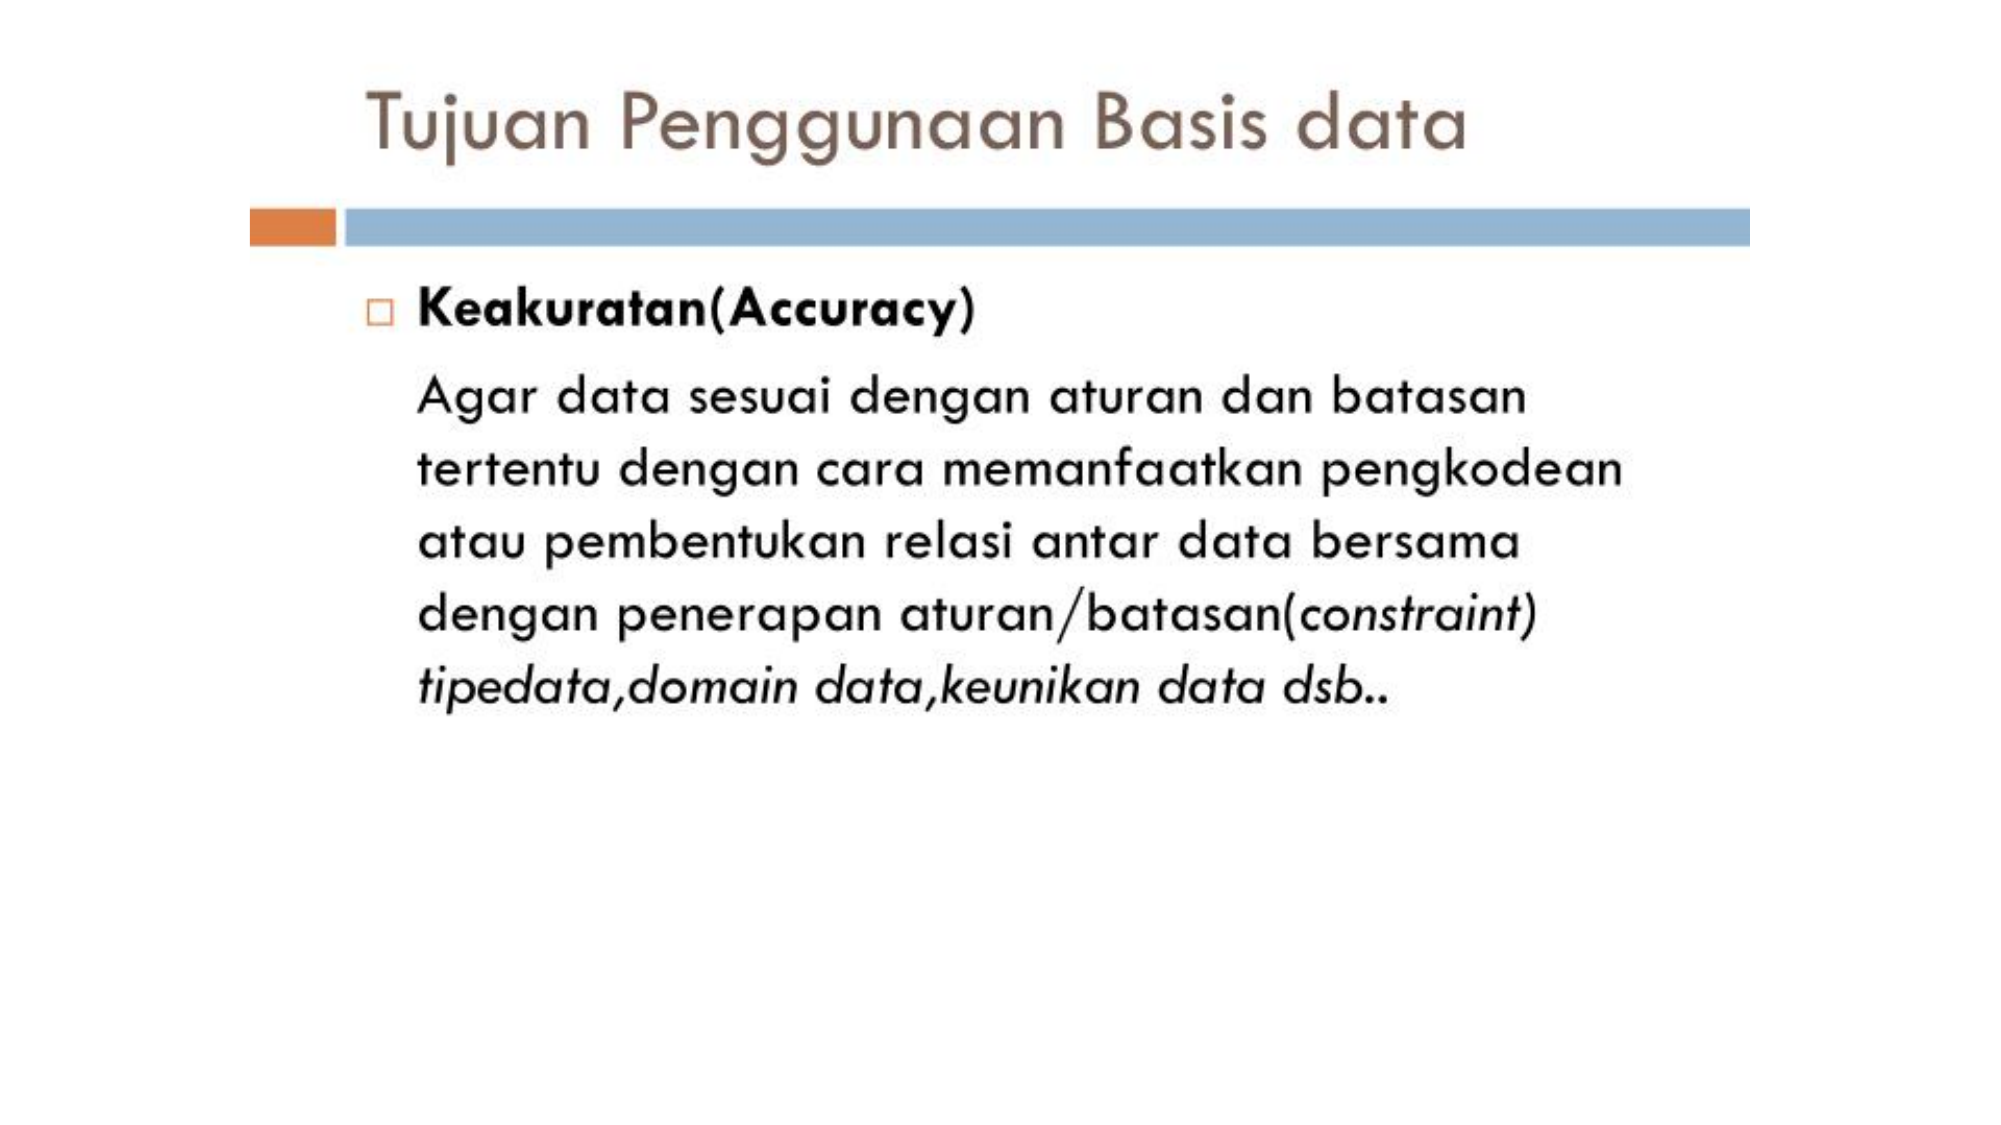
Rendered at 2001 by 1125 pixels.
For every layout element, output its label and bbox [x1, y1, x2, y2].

picture [249, 0, 1750, 1027]
